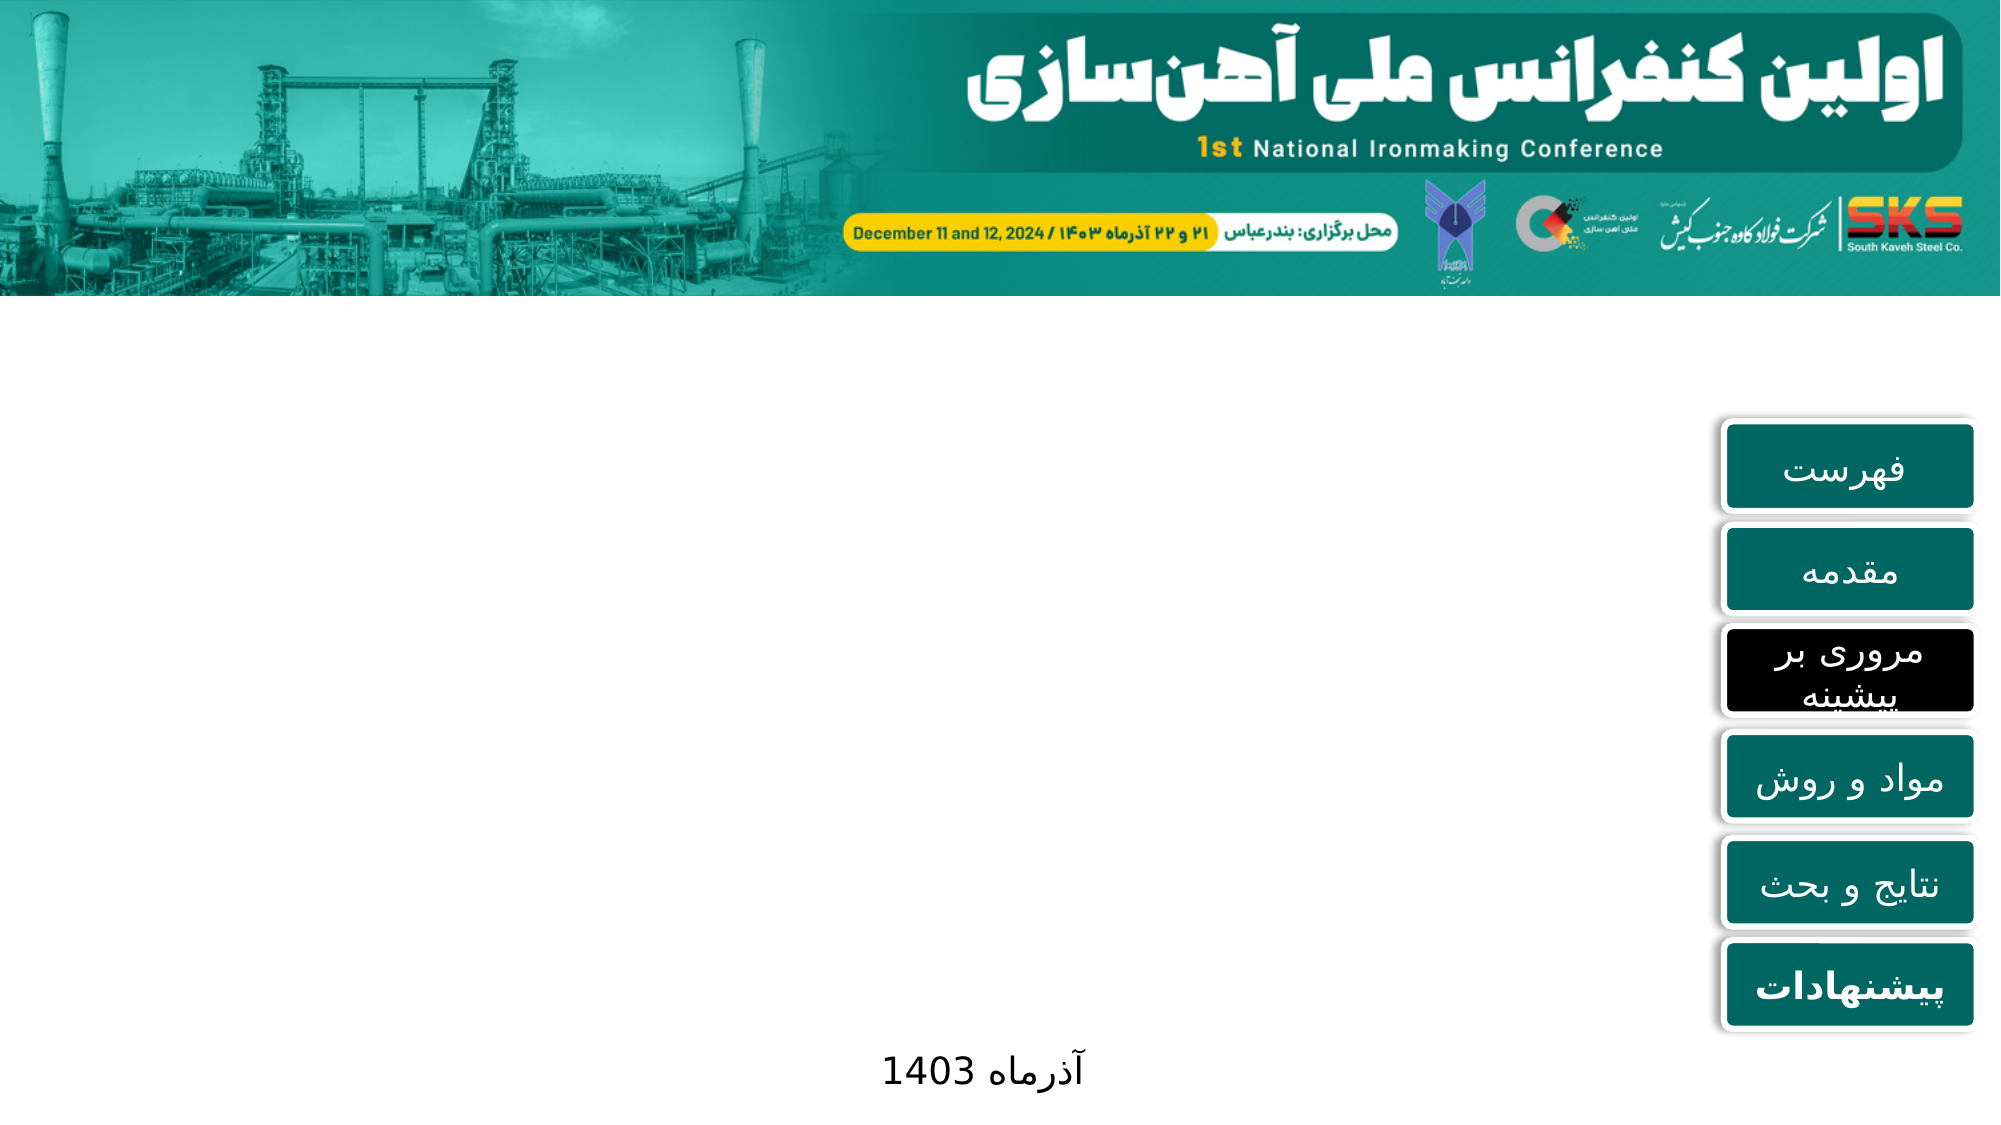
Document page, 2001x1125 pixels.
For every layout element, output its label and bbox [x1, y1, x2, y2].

picture [0, 0, 2000, 296]
